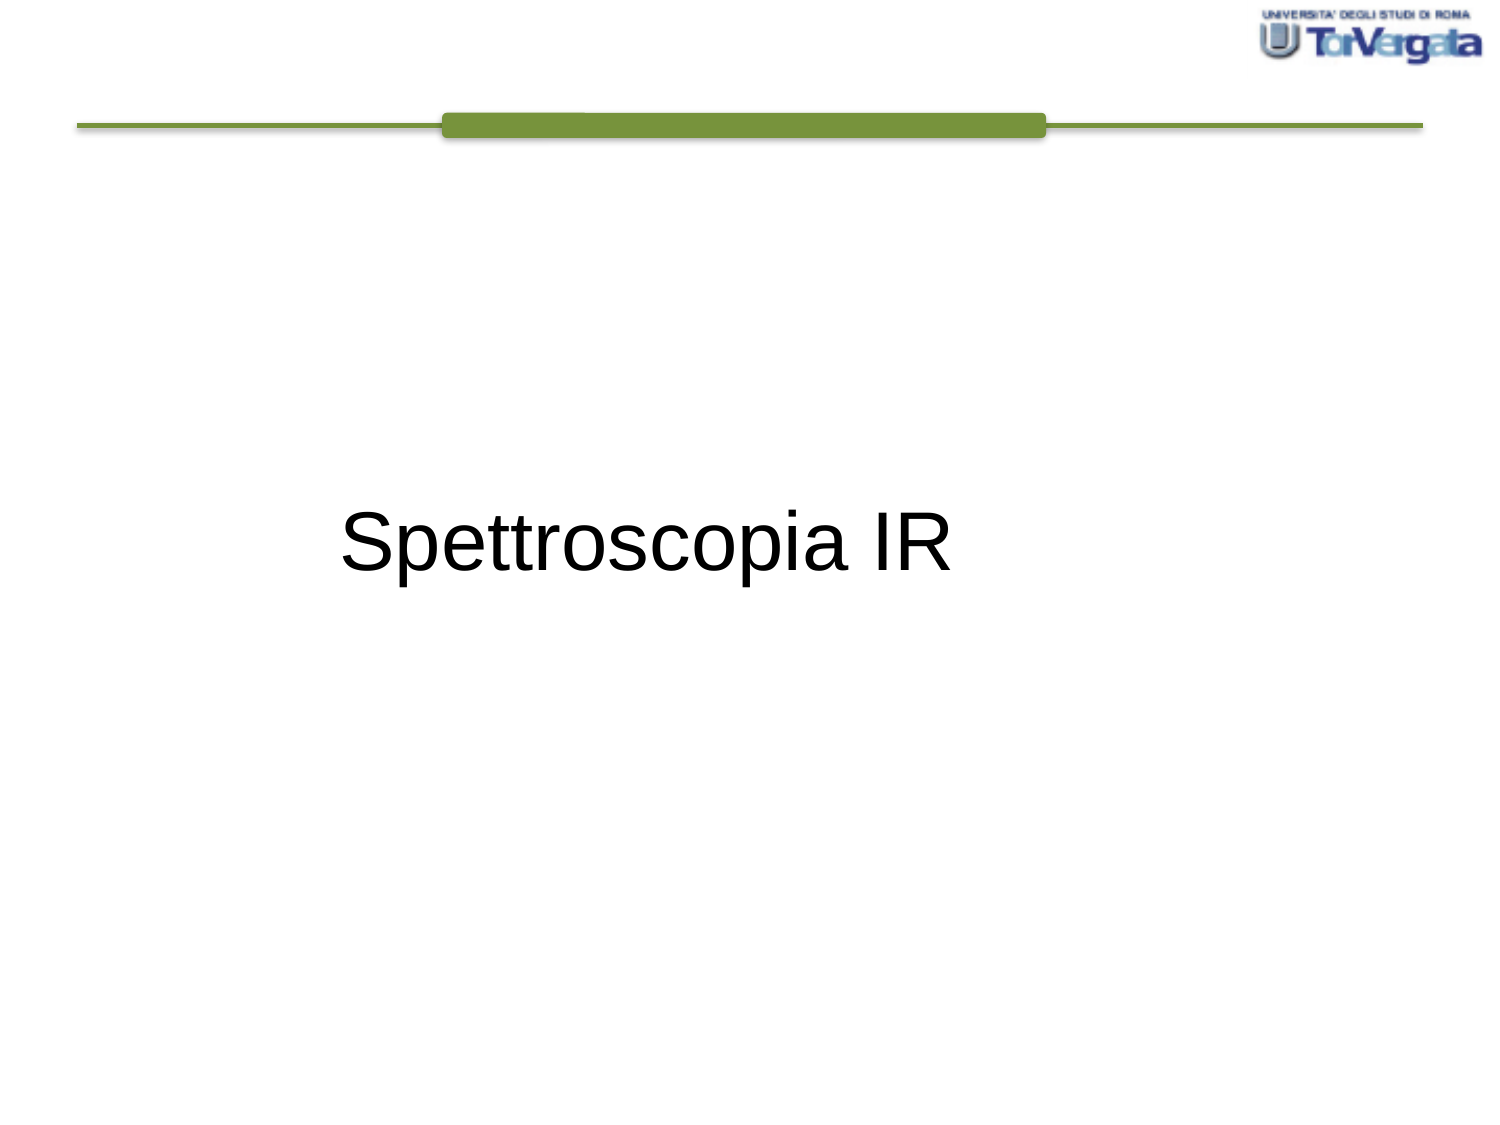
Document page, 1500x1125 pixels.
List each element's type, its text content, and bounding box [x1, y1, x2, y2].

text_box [76, 113, 1424, 138]
picture [1245, 0, 1500, 79]
text_box Spettroscopia IR [324, 479, 1105, 595]
